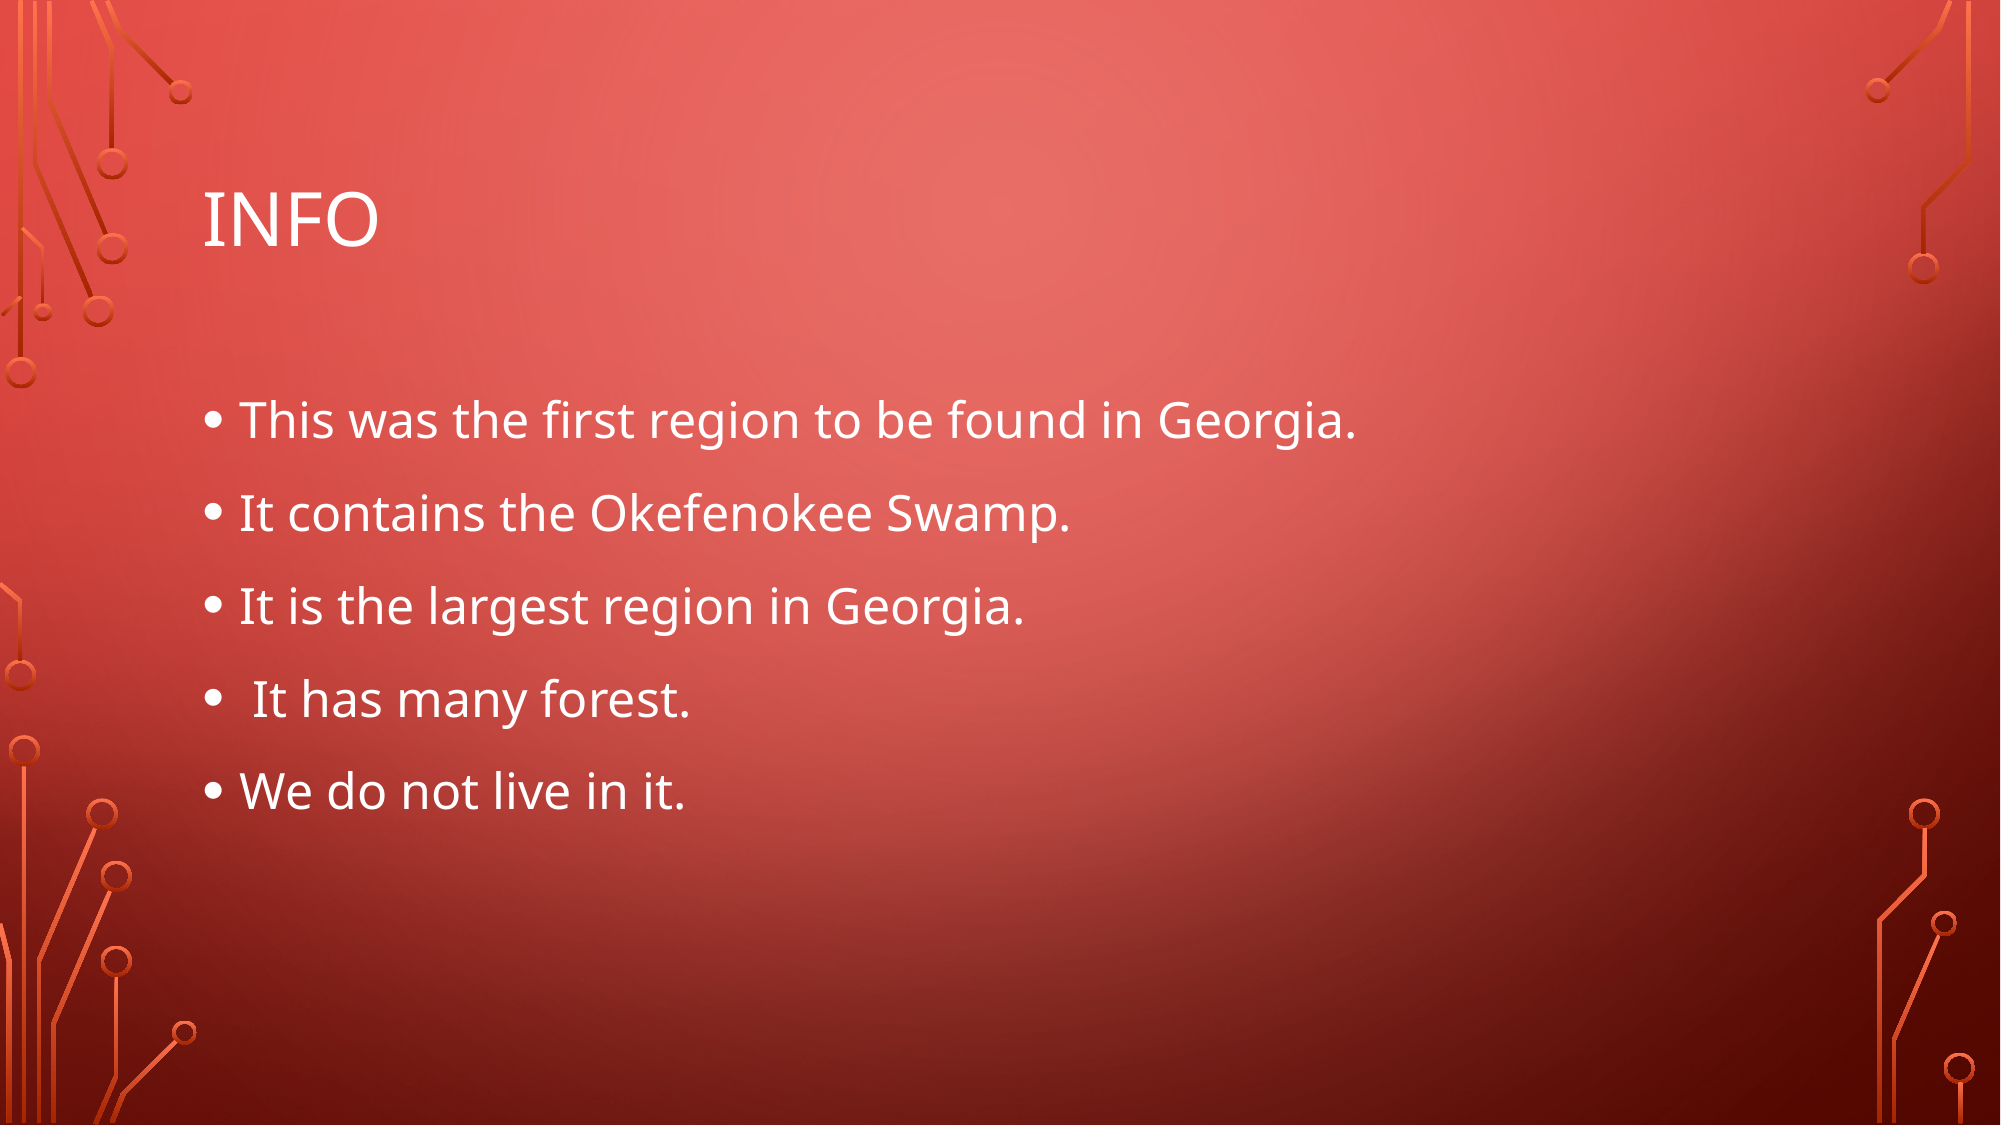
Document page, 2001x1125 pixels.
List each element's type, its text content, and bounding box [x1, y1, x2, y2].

title Info [187, 101, 1813, 344]
list This was the first region to be found in Georgia. It contains the Okefenokee Swamp. It is the largest region in Georgia. It has many forest. We do not live in it. [187, 369, 1813, 950]
